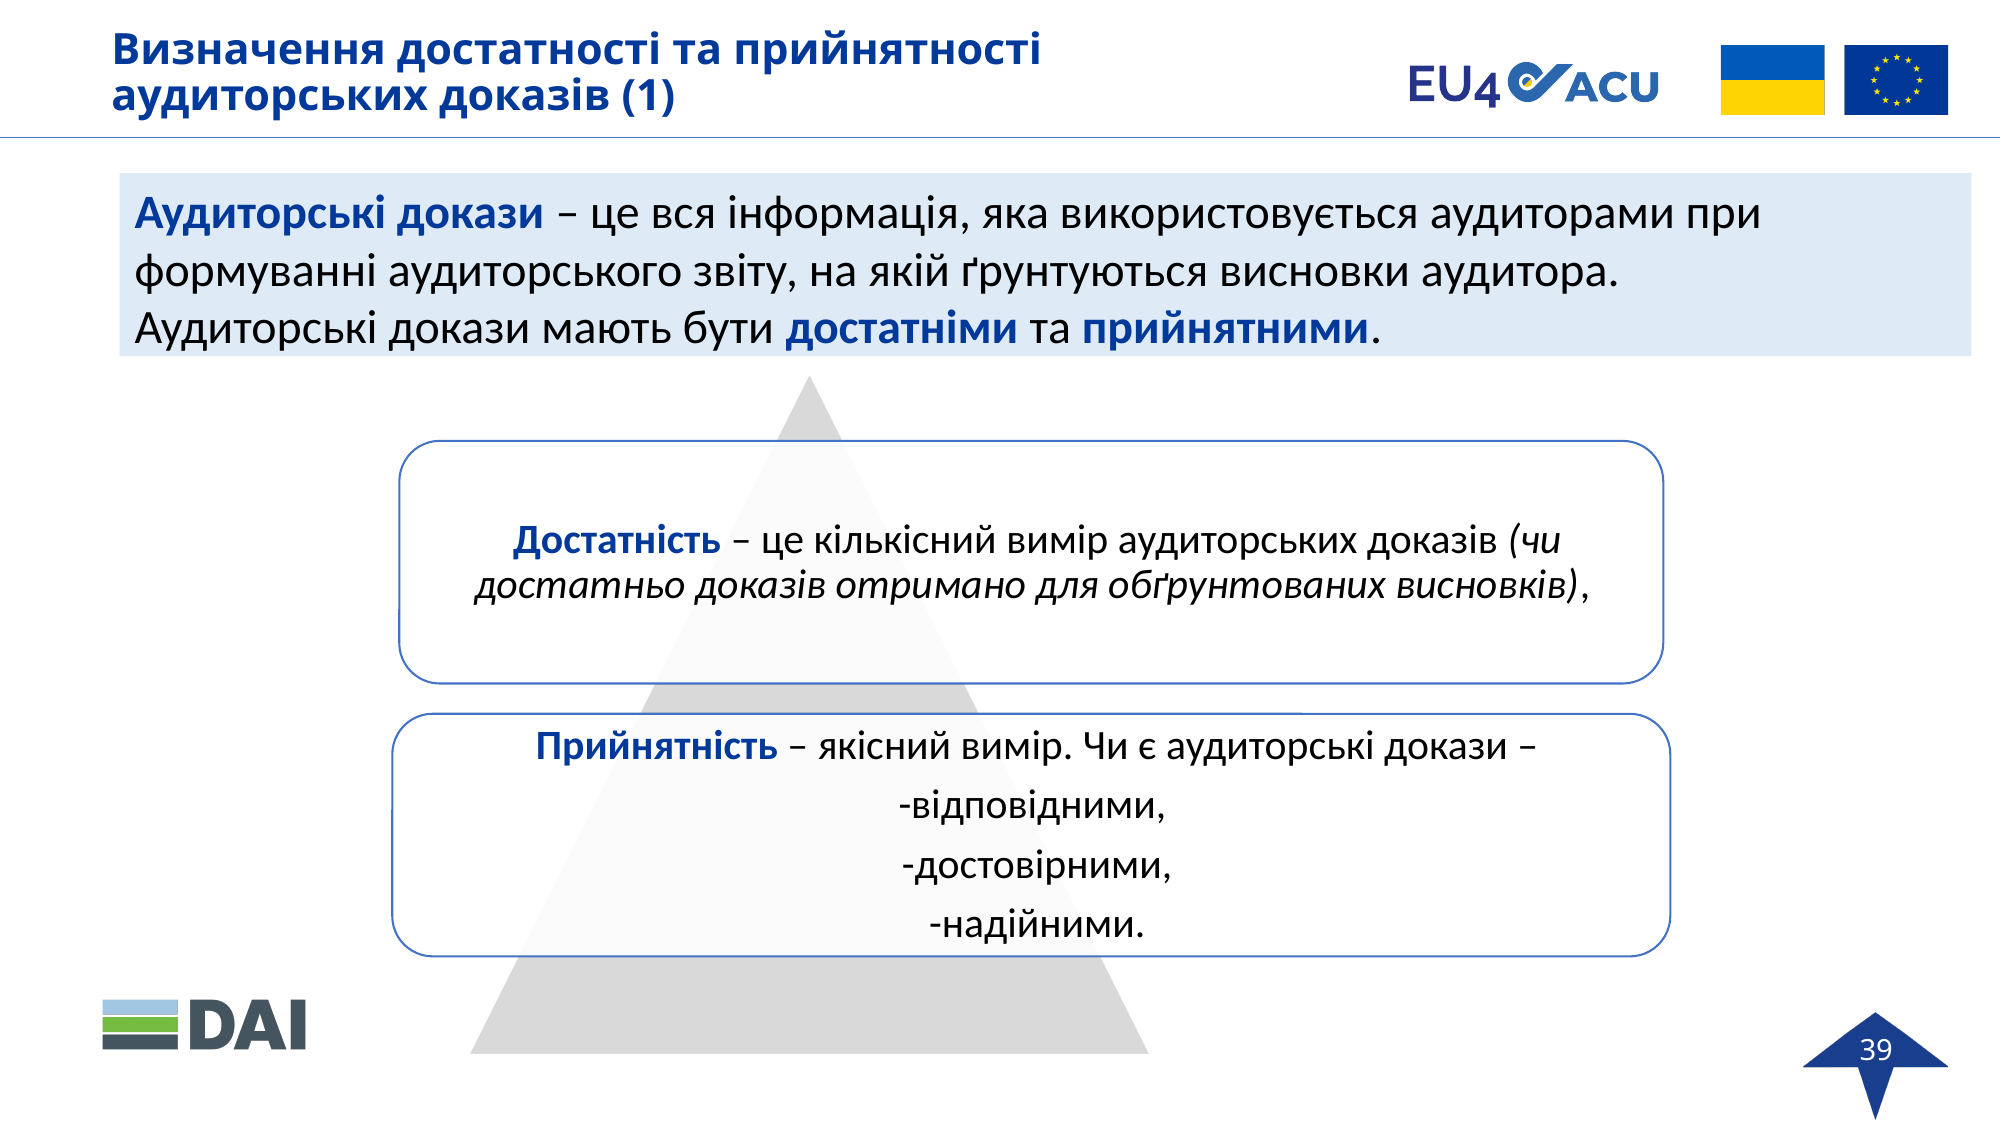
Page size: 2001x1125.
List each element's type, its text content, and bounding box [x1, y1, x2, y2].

text_box 39 [1844, 1024, 1908, 1075]
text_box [364, 372, 1699, 1055]
picture [102, 999, 306, 1050]
title Визначення достатності та прийнятності аудиторських доказів (1) [96, 18, 1325, 129]
text_box Аудиторські докази – це вся інформація, яка використовується аудиторами при формуванні аудиторського звіту, на якій ґрунтуються висновки аудитора. Аудиторські докази мають бути достатніми та прийнятними. [119, 173, 1972, 357]
picture [1406, 58, 1661, 113]
